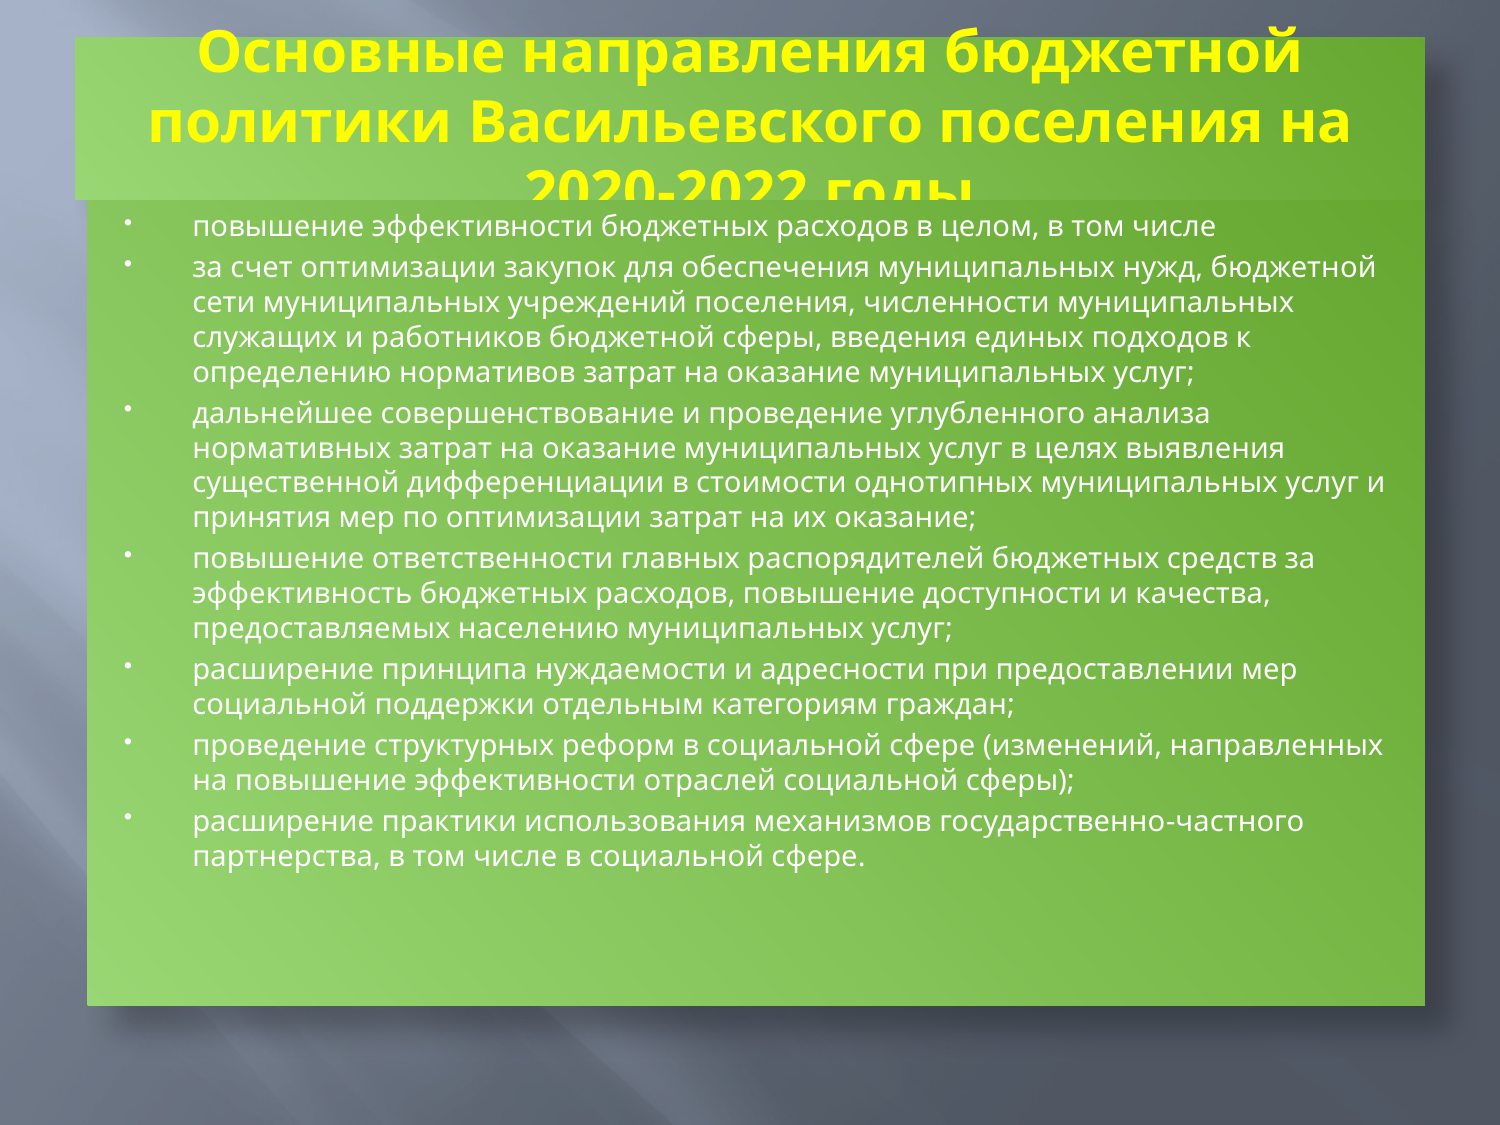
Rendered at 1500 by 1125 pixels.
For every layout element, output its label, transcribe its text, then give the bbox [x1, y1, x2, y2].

list повышение эффективности бюджетных расходов в целом, в том числе за счет оптимизации закупок для обеспечения муниципальных нужд, бюджетной сети муниципальных учреждений поселения, численности муниципальных служащих и работников бюджетной сферы, введения единых подходов к определению нормативов затрат на оказание муниципальных услуг; дальнейшее совершенствование и проведение углубленного анализа нормативных затрат на оказание муниципальных услуг в целях выявления существенной дифференциации в стоимости однотипных муниципальных услуг и принятия мер по оптимизации затрат на их оказание; повышение ответственности главных распорядителей бюджетных средств за эффективность бюджетных расходов, повышение доступности и качества, предоставляемых населению муниципальных услуг; расширение принципа нуждаемости и адресности при предоставлении мер социальной поддержки отдельным категориям граждан; проведение структурных реформ в социальной сфере (изменений, направленных на повышение эффективности отраслей социальной сферы); расширение практики использования механизмов государственно­-частного партнерства, в том числе в социальной сфере. [87, 200, 1425, 1006]
title Основные направления бюджетной политики Васильевского поселения на 2020-2022 годы [75, 37, 1425, 200]
